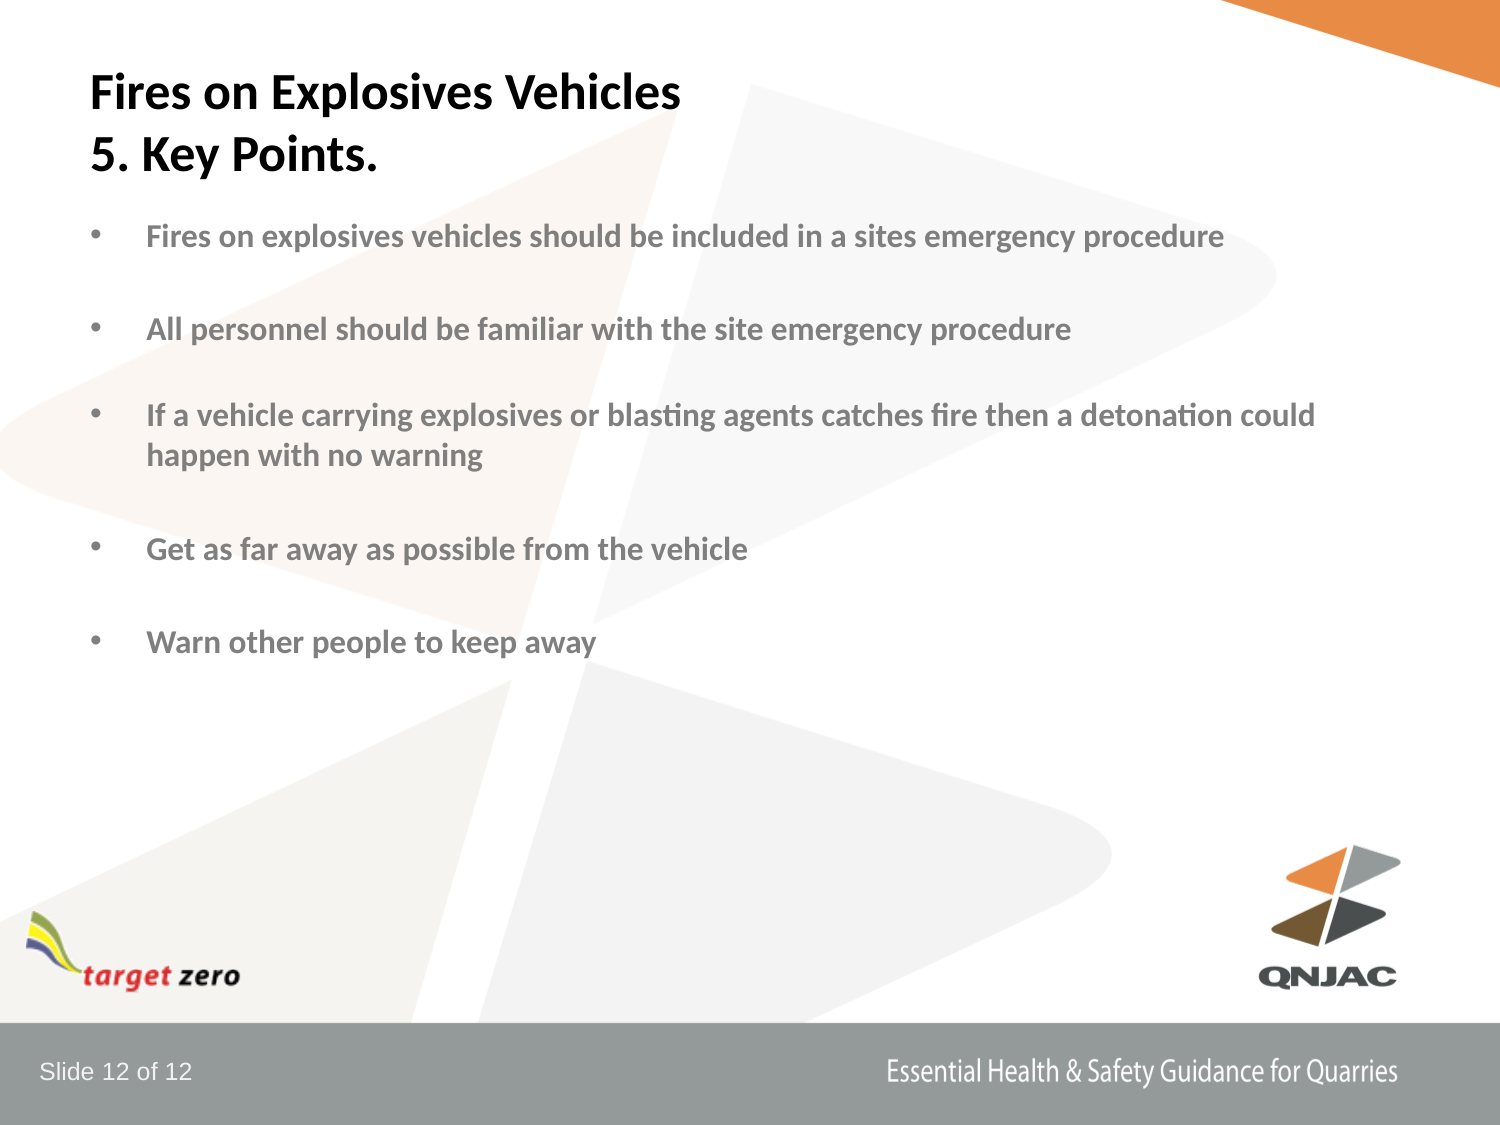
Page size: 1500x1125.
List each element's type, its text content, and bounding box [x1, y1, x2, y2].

title Fires on Explosives Vehicles 5. Key Points. [75, 49, 1425, 206]
list Fires on explosives vehicles should be included in a sites emergency procedure All personnel should be familiar with the site emergency procedure If a vehicle carrying explosives or blasting agents catches fire then a detonation could happen with no warning Get as far away as possible from the vehicle Warn other people to keep away [75, 206, 1425, 1005]
picture [0, 0, 1500, 1125]
